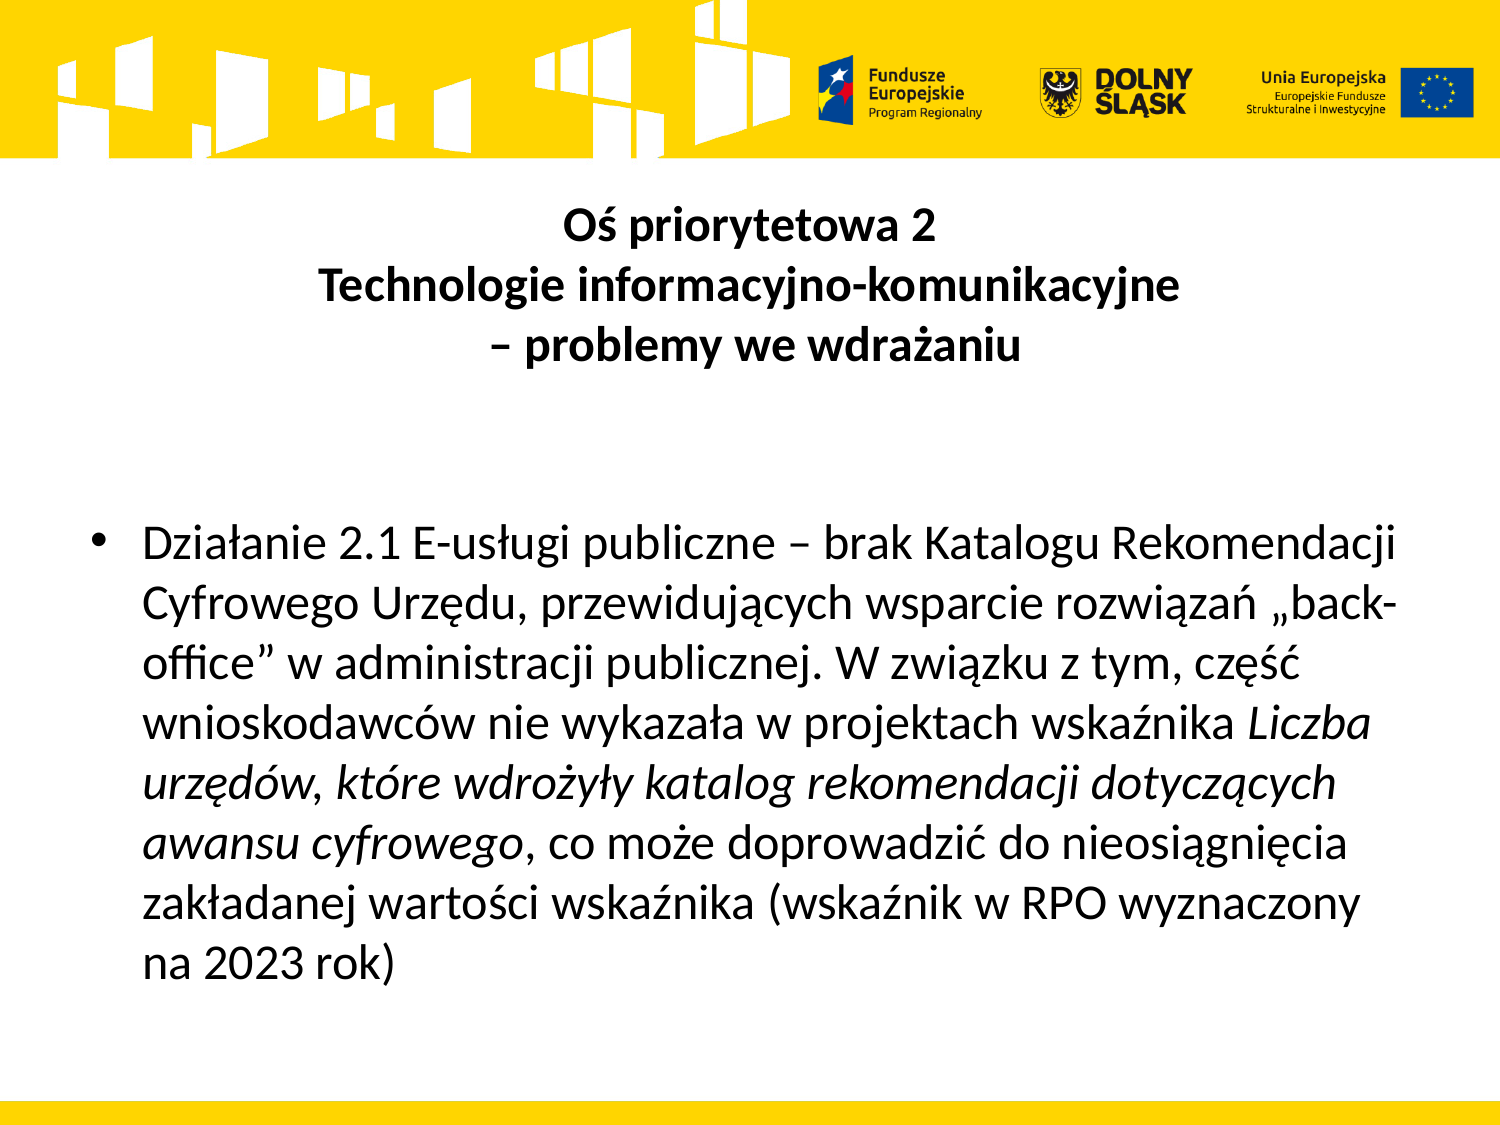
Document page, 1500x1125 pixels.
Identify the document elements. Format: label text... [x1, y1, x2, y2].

list Działanie 2.1 E-usługi publiczne – brak Katalogu Rekomendacji Cyfrowego Urzędu, przewidujących wsparcie rozwiązań „back-office” w administracji publicznej. W związku z tym, część wnioskodawców nie wykazała w projektach wskaźnika Liczba urzędów, które wdrożyły katalog rekomendacji dotyczących awansu cyfrowego, co może doprowadzić do nieosiągnięcia zakładanej wartości wskaźnika (wskaźnik w RPO wyznaczony na 2023 rok) [75, 262, 1425, 1005]
text_box Oś priorytetowa 2 Technologie informacyjno-komunikacyjne – problemy we wdrażaniu [159, 184, 1353, 262]
picture [0, 0, 1500, 1125]
